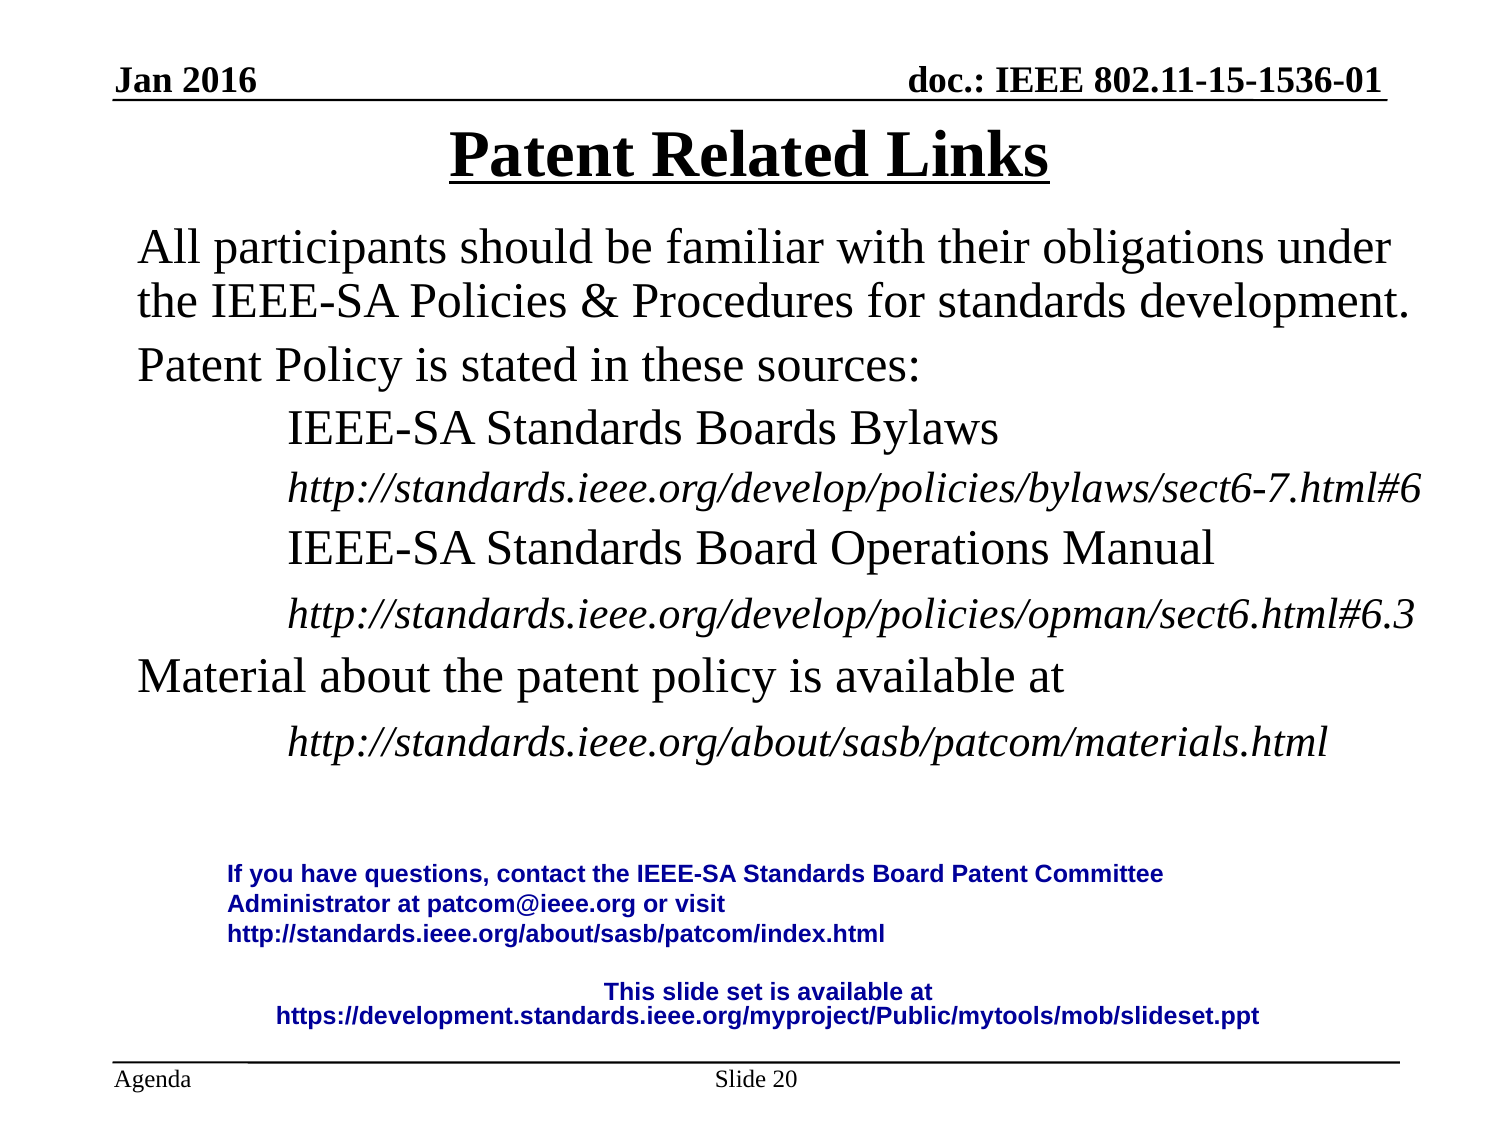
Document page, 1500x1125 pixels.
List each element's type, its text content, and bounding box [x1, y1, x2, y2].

slide_number Slide 20 [712, 1061, 800, 1093]
list All participants should be familiar with their obligations under the IEEE-SA Policies & Procedures for standards development. Patent Policy is stated in these sources: IEEE-SA Standards Boards Bylaws http://standards.ieee.org/develop/policies/bylaws/sect6-7.html#6 IEEE-SA Standards Board Operations Manual http://standards.ieee.org/develop/policies/opman/sect6.html#6.3 Material about the patent policy is available at http://standards.ieee.org/about/sasb/patcom/materials.html [0, 212, 1476, 851]
title Patent Related Links [112, 87, 1388, 212]
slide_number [114, 54, 265, 101]
text_box If you have questions, contact the IEEE-SA Standards Board Patent Committee Administrator at patcom@ieee.org or visit http://standards.ieee.org/about/sasb/patcom/index.html This slide set is available at https://development.standards.ieee.org/myproject/Public/mytools/mob/slideset.ppt [212, 849, 1325, 1037]
